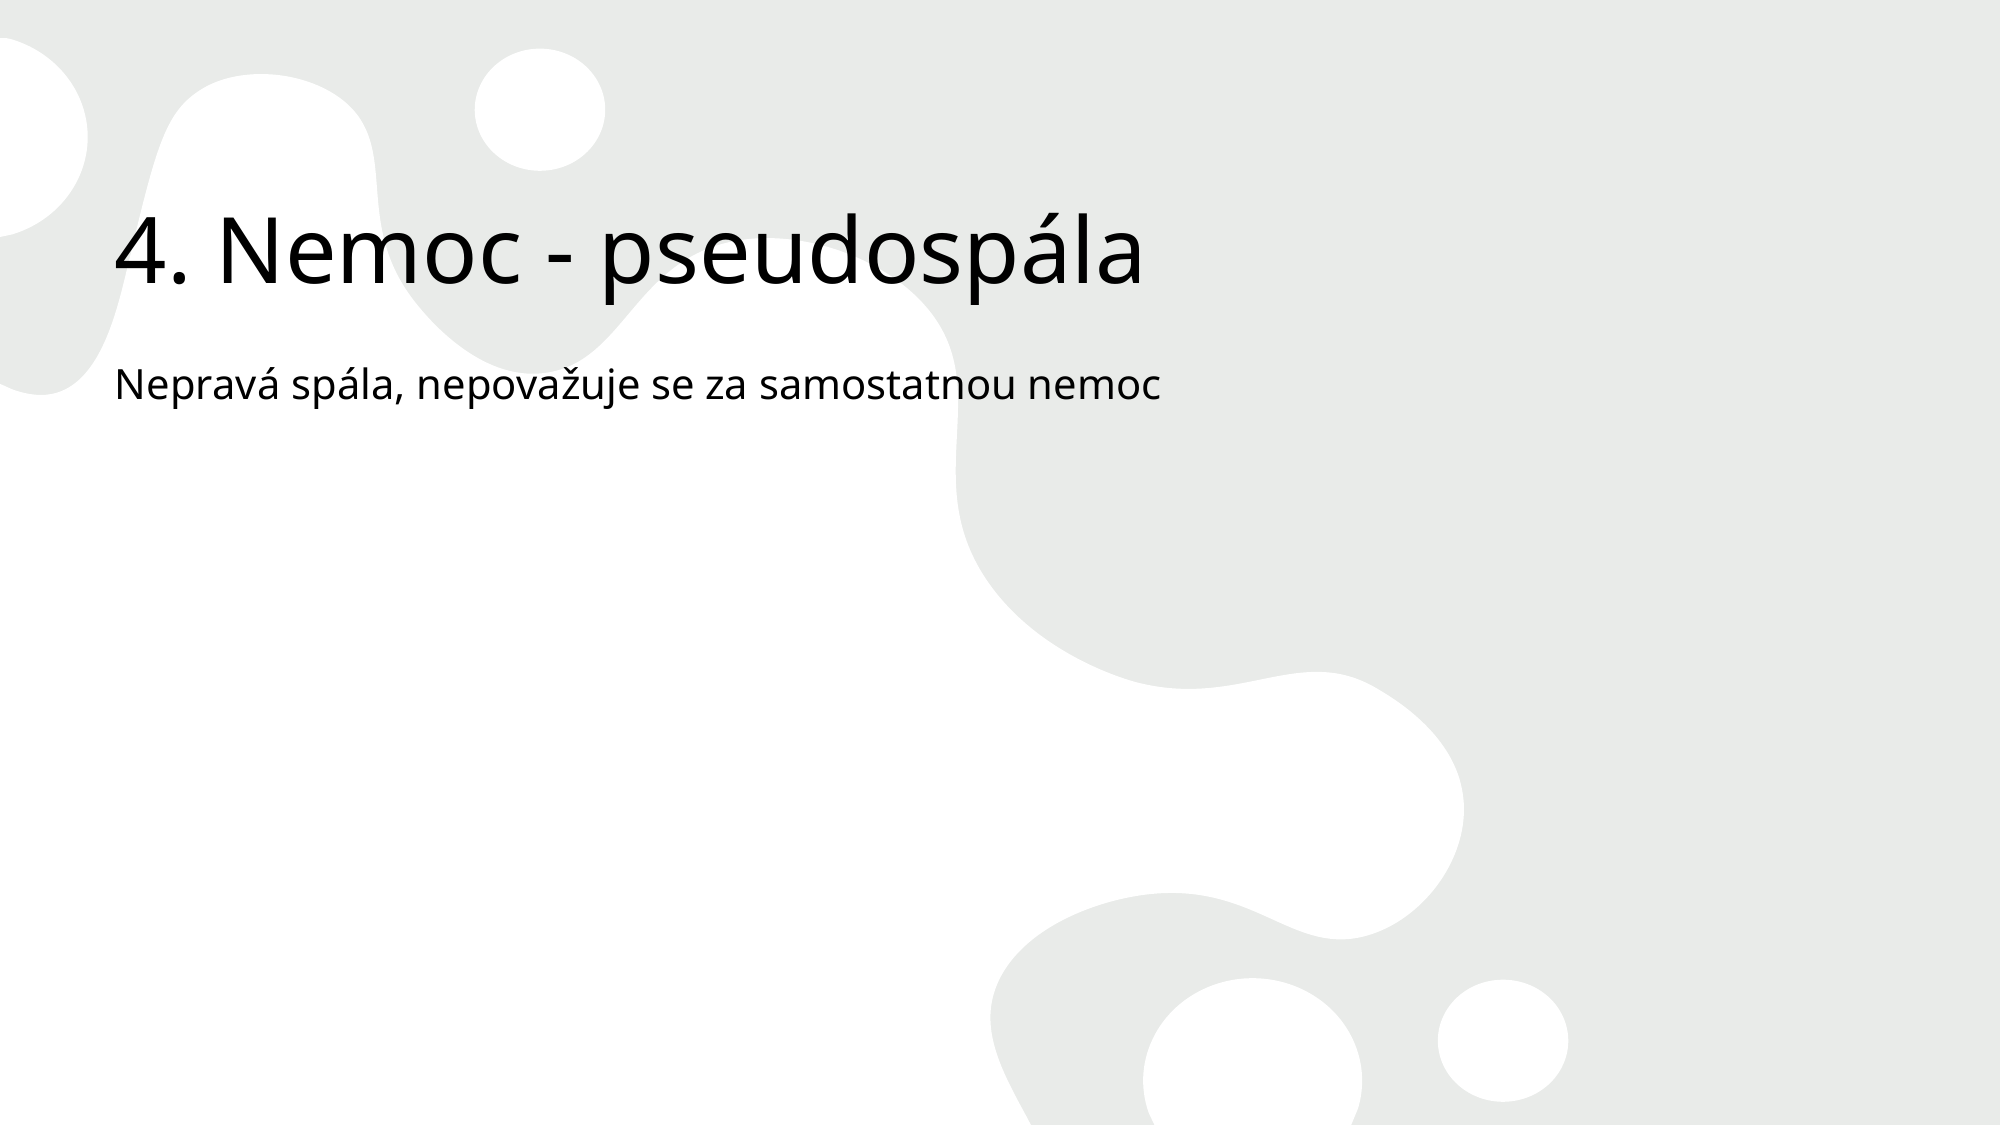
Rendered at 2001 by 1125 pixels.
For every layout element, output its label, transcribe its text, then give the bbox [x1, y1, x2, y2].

title 4. Nemoc - pseudospála [99, 91, 1900, 309]
list Nepravá spála, nepovažuje se za samostatnou nemoc [99, 345, 1900, 1008]
